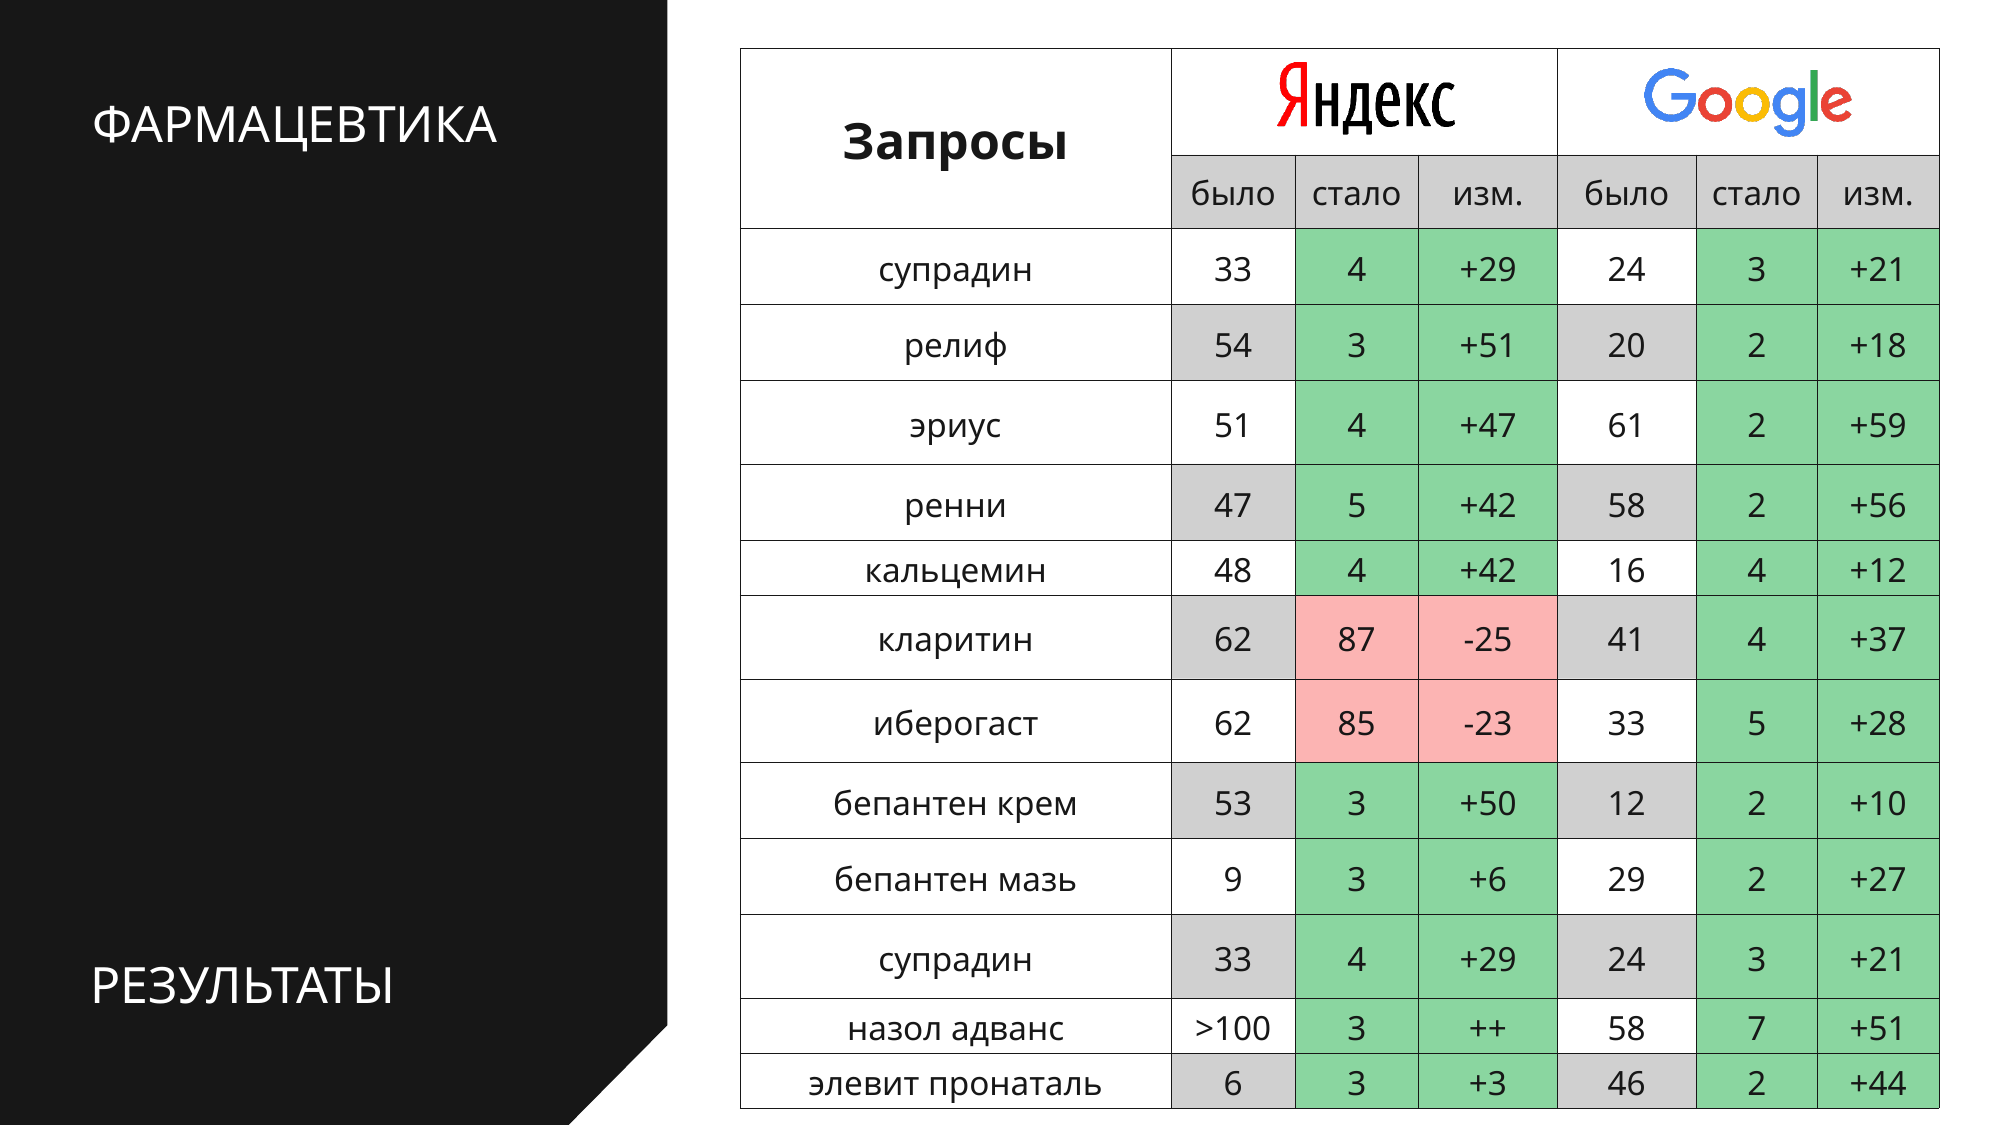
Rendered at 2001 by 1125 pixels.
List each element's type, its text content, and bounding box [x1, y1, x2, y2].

table_cell +6 [1419, 839, 1557, 914]
text_box РЕЗУЛЬТАТЫ [75, 952, 696, 1100]
table_cell 58 [1558, 465, 1696, 540]
table_cell +10 [1818, 763, 1939, 838]
table_cell 33 [1172, 915, 1295, 998]
table_cell +18 [1818, 305, 1939, 380]
title ФАРМАЦЕВТИКА [77, 91, 614, 295]
table_cell +42 [1419, 541, 1557, 595]
table_cell +42 [1419, 465, 1557, 540]
table_cell 9 [1172, 839, 1295, 914]
table_cell 24 [1558, 229, 1696, 304]
table_cell супрадин [741, 915, 1171, 998]
table_cell 62 [1172, 680, 1295, 762]
table_cell 4 [1296, 381, 1418, 464]
table_cell 33 [1558, 680, 1696, 762]
table_header Запросы [741, 49, 1171, 228]
table_cell 20 [1558, 305, 1696, 380]
table_cell 87 [1296, 596, 1418, 679]
table_cell 2 [1697, 1054, 1817, 1108]
table_cell 29 [1558, 839, 1696, 914]
table_cell 4 [1697, 541, 1817, 595]
table_cell 4 [1296, 229, 1418, 304]
table_cell элевит пронаталь [741, 1054, 1171, 1108]
table_cell +27 [1818, 839, 1939, 914]
table_cell 58 [1558, 999, 1696, 1053]
table_cell 3 [1296, 999, 1418, 1053]
table_cell 2 [1697, 763, 1817, 838]
table_cell +21 [1818, 229, 1939, 304]
table_cell +50 [1419, 763, 1557, 838]
table_cell было [1172, 156, 1295, 228]
table_cell 33 [1172, 229, 1295, 304]
table_cell -25 [1419, 596, 1557, 679]
table_cell релиф [741, 305, 1171, 380]
table_cell 61 [1558, 381, 1696, 464]
table_cell +21 [1818, 915, 1939, 998]
table_cell 47 [1172, 465, 1295, 540]
table_cell 12 [1558, 763, 1696, 838]
table_cell +29 [1419, 915, 1557, 998]
table_cell кларитин [741, 596, 1171, 679]
table_cell 5 [1697, 680, 1817, 762]
table_cell 3 [1697, 915, 1817, 998]
table_cell +47 [1419, 381, 1557, 464]
table_cell 3 [1296, 1054, 1418, 1108]
table_cell изм. [1419, 156, 1557, 228]
table_cell 62 [1172, 596, 1295, 679]
table_cell +59 [1818, 381, 1939, 464]
table_cell 53 [1172, 763, 1295, 838]
table_cell стало [1697, 156, 1817, 228]
table_cell кальцемин [741, 541, 1171, 595]
table_cell 3 [1296, 839, 1418, 914]
table_cell 4 [1697, 596, 1817, 679]
table_cell 16 [1558, 541, 1696, 595]
table_cell супрадин [741, 229, 1171, 304]
table_cell 46 [1558, 1054, 1696, 1108]
table_cell 51 [1172, 381, 1295, 464]
table_cell +29 [1419, 229, 1557, 304]
table_cell 7 [1697, 999, 1817, 1053]
table_cell 41 [1558, 596, 1696, 679]
table_cell 85 [1296, 680, 1418, 762]
table_cell изм. [1818, 156, 1939, 228]
table_cell 3 [1296, 305, 1418, 380]
table_cell было [1558, 156, 1696, 228]
table_cell 4 [1296, 915, 1418, 998]
table_cell 24 [1558, 915, 1696, 998]
table_cell +3 [1419, 1054, 1557, 1108]
table_cell ренни [741, 465, 1171, 540]
table_cell 48 [1172, 541, 1295, 595]
table_cell бепантен крем [741, 763, 1171, 838]
table_cell 6 [1172, 1054, 1295, 1108]
table_cell -23 [1419, 680, 1557, 762]
table_cell эриус [741, 381, 1171, 464]
picture [1644, 68, 1852, 138]
table_cell >100 [1172, 999, 1295, 1053]
table_cell 5 [1296, 465, 1418, 540]
table_cell +44 [1818, 1054, 1939, 1108]
table_cell +37 [1818, 596, 1939, 679]
table_cell +56 [1818, 465, 1939, 540]
table_header [1558, 49, 1939, 155]
table_cell 2 [1697, 305, 1817, 380]
table_cell +51 [1419, 305, 1557, 380]
picture [1276, 62, 1455, 137]
table_cell бепантен мазь [741, 839, 1171, 914]
table_header [1172, 49, 1557, 155]
table_cell 3 [1296, 763, 1418, 838]
table_cell 3 [1697, 229, 1817, 304]
table_cell +51 [1818, 999, 1939, 1053]
table_cell 4 [1296, 541, 1418, 595]
table_cell +28 [1818, 680, 1939, 762]
table_cell 2 [1697, 381, 1817, 464]
table_cell иберогаст [741, 680, 1171, 762]
table_cell стало [1296, 156, 1418, 228]
table_cell 54 [1172, 305, 1295, 380]
table_cell назол адванс [741, 999, 1171, 1053]
table_cell 2 [1697, 465, 1817, 540]
table_cell +12 [1818, 541, 1939, 595]
table_cell ++ [1419, 999, 1557, 1053]
table_cell 2 [1697, 839, 1817, 914]
